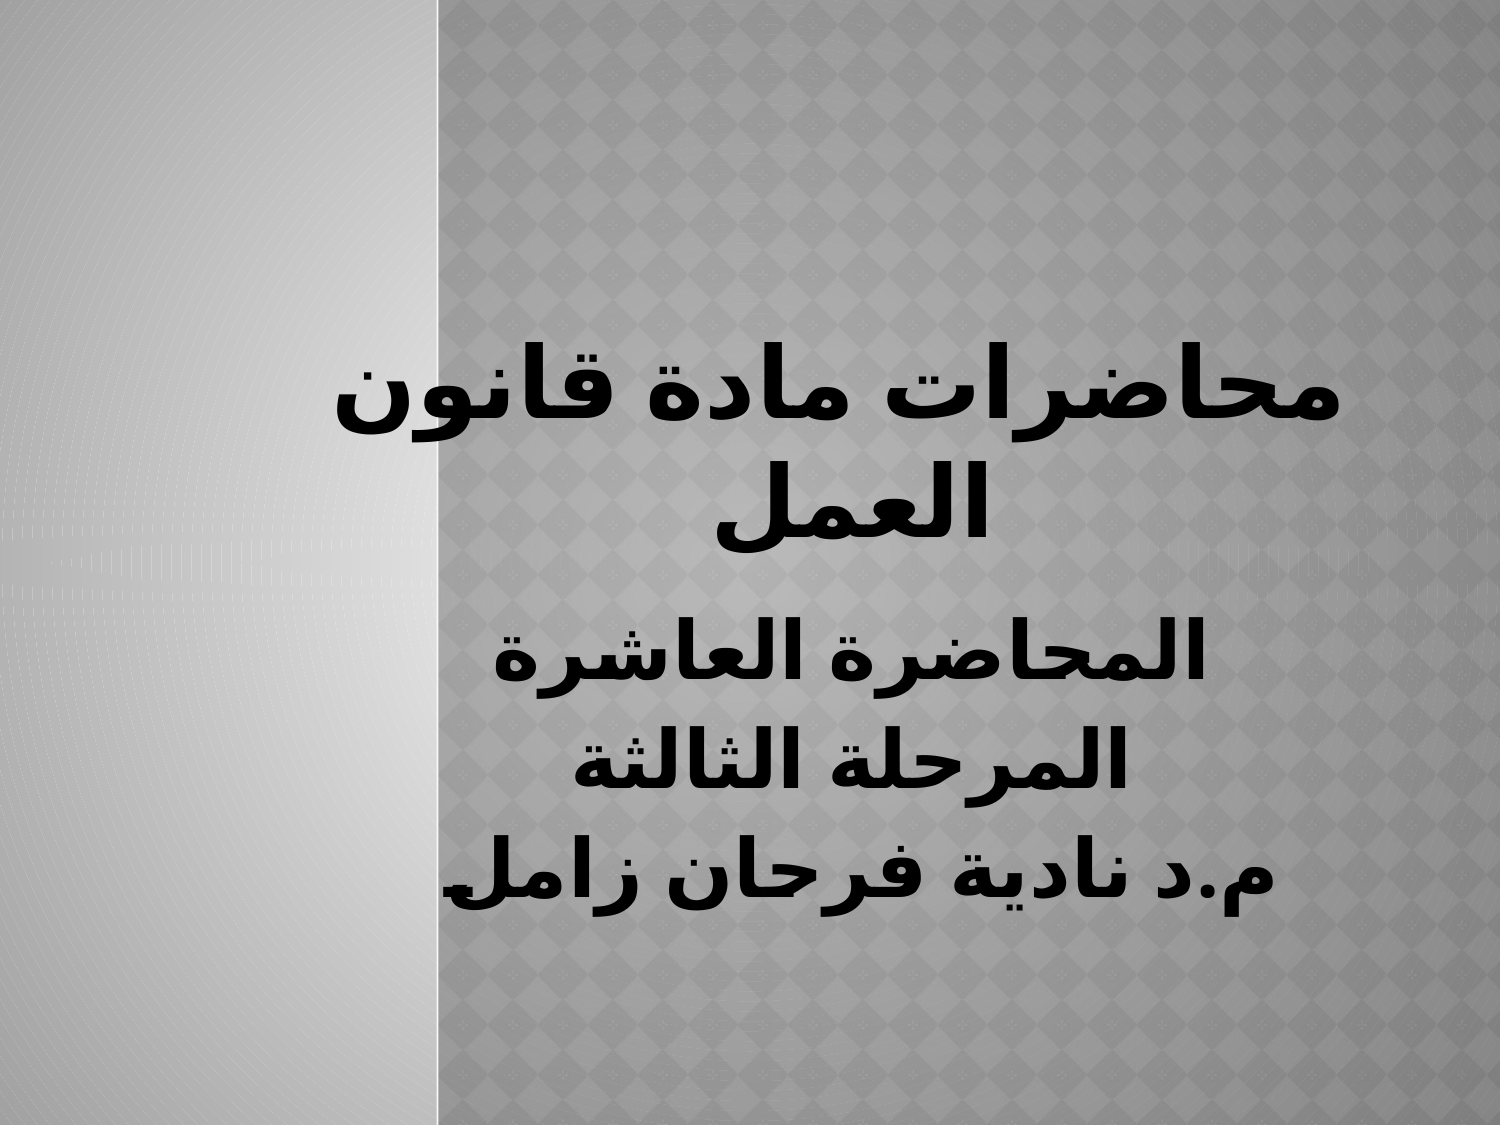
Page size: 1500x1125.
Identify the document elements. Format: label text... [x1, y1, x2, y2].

subtitle المحاضرة العاشرة المرحلة الثالثة م.د نادية فرحان زامل [234, 597, 1447, 917]
title محاضرات مادة قانون العمل [289, 87, 1390, 558]
